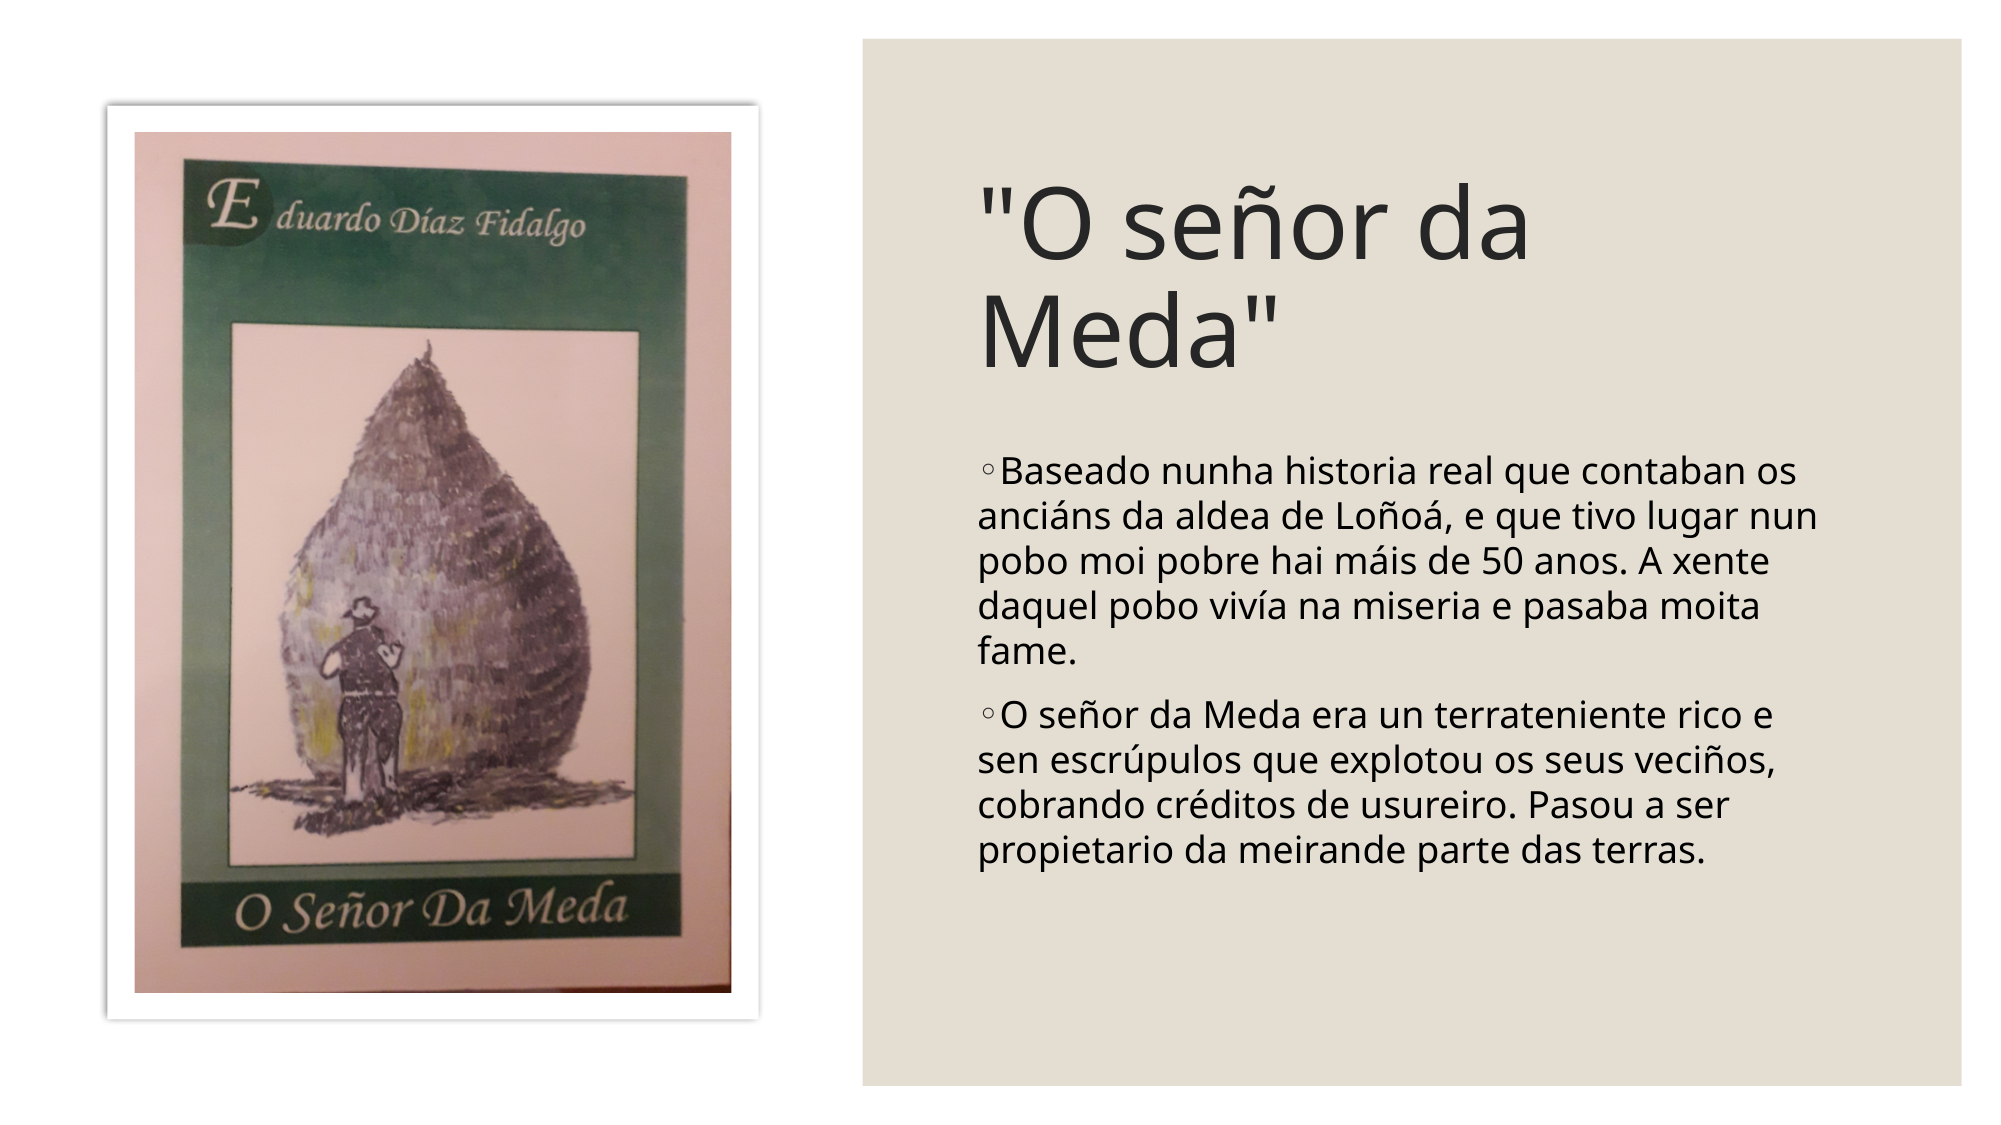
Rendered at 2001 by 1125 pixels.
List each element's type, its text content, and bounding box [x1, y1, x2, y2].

list Baseado nunha historia real que contaban os anciáns da aldea de Loñoá, e que tivo lugar nun pobo moi pobre hai máis de 50 anos. A xente daquel pobo vivía na miseria e pasaba moita fame. O señor da Meda era un terrateniente rico e sen escrúpulos que explotou os seus veciños, cobrando créditos de usureiro. Pasou a ser propietario da meirande parte das terras. [962, 439, 1857, 980]
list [134, 132, 732, 993]
title "O señor da Meda" [962, 146, 1857, 417]
text_box [864, 38, 1962, 1086]
text_box [0, 0, 864, 1125]
text_box [107, 105, 759, 1020]
